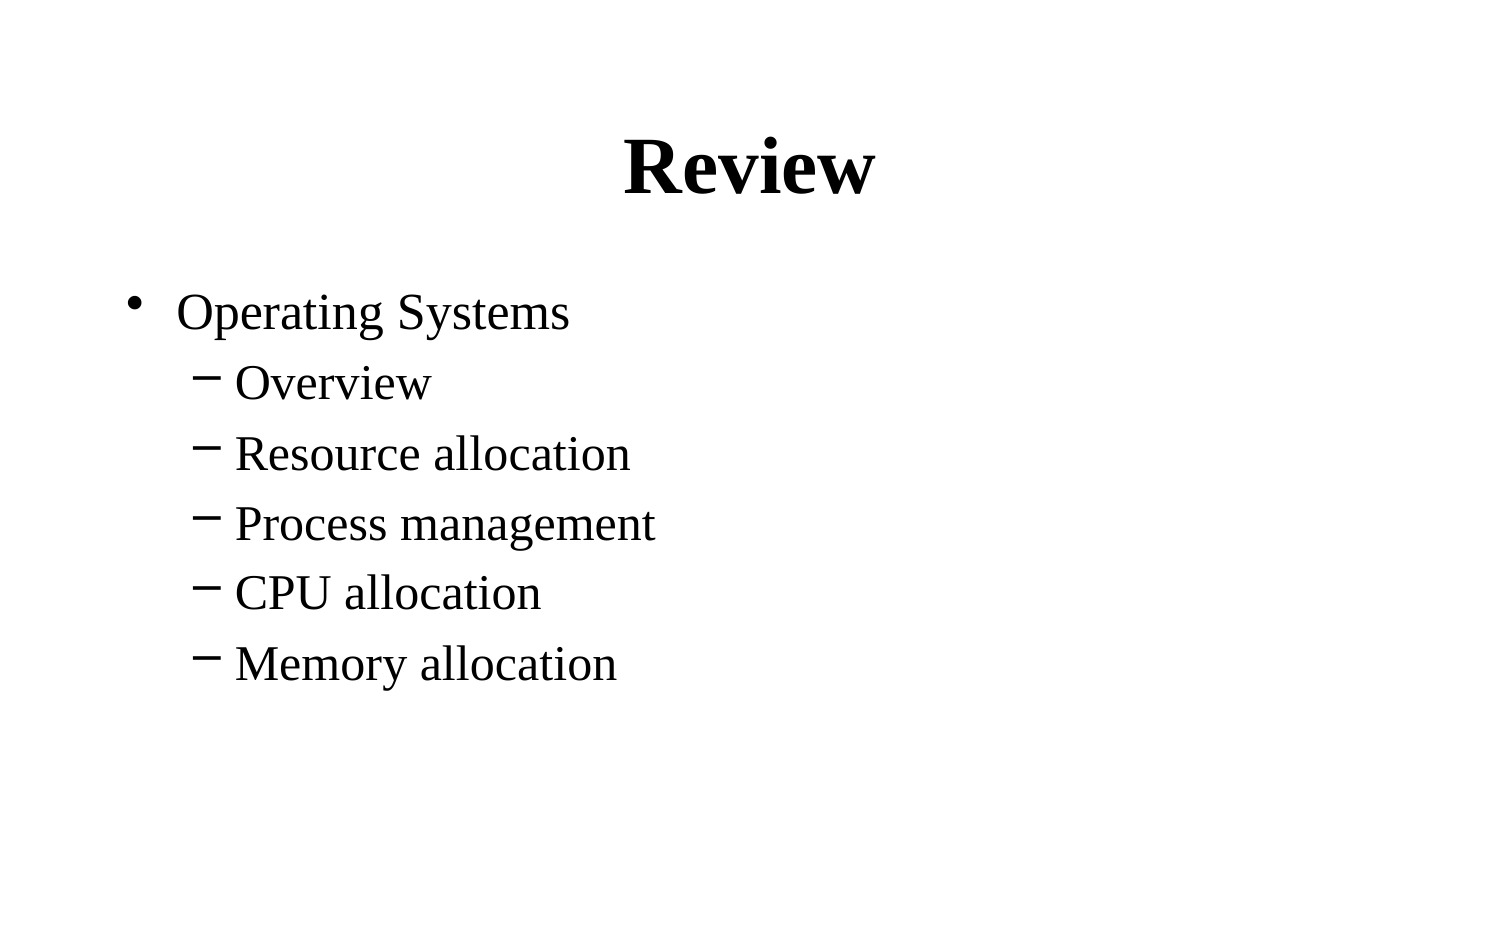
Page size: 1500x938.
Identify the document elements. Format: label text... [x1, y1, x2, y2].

title Review [112, 82, 1388, 240]
list Operating Systems Overview Resource allocation Process management CPU allocation Memory allocation [112, 270, 1388, 834]
